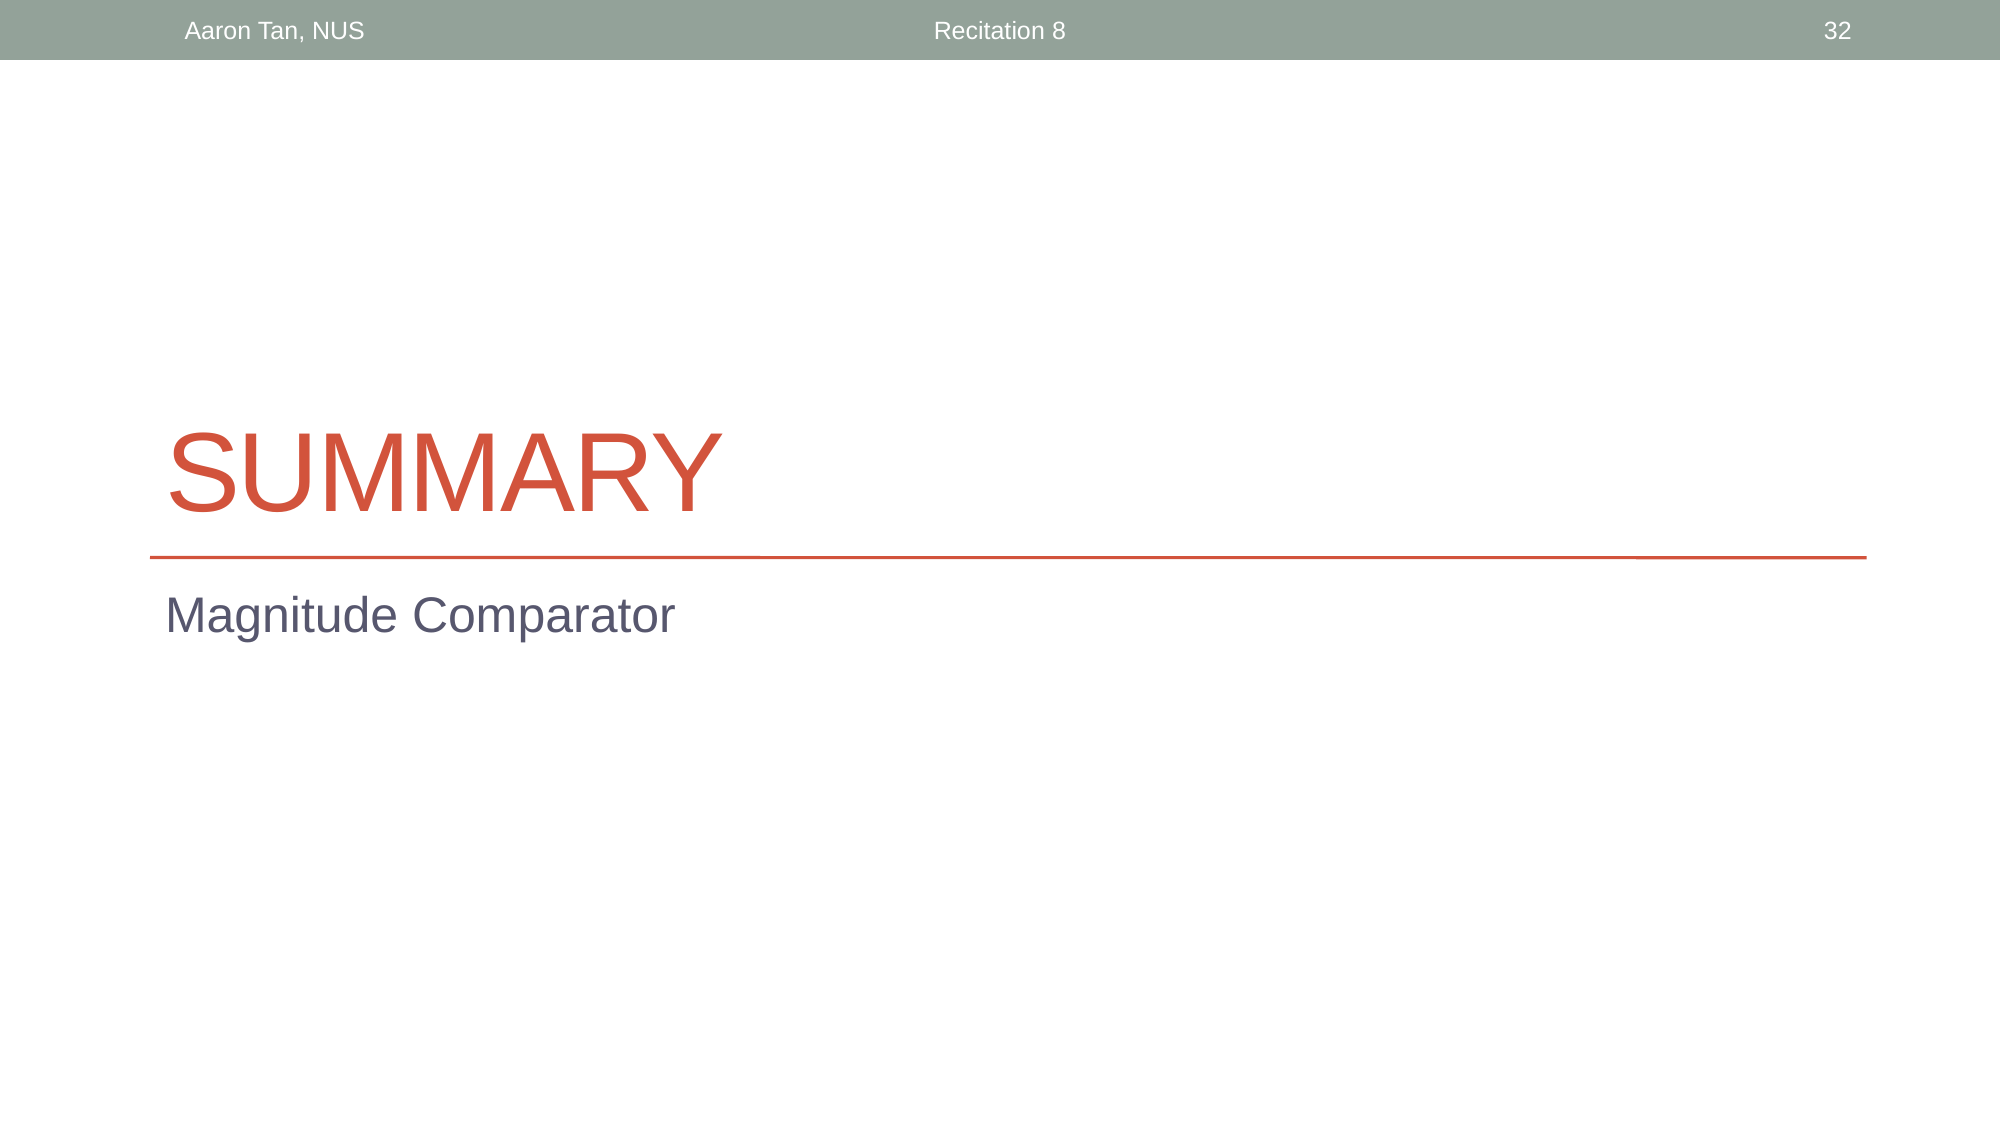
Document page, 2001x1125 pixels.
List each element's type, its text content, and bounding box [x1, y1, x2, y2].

footer Recitation 8 [645, 3, 1547, 57]
slide_number 32 [1725, 3, 1867, 57]
subtitle Magnitude Comparator [150, 575, 1550, 863]
title summary [150, 224, 1867, 542]
slide_number Aaron Tan, NUS [169, 3, 645, 57]
